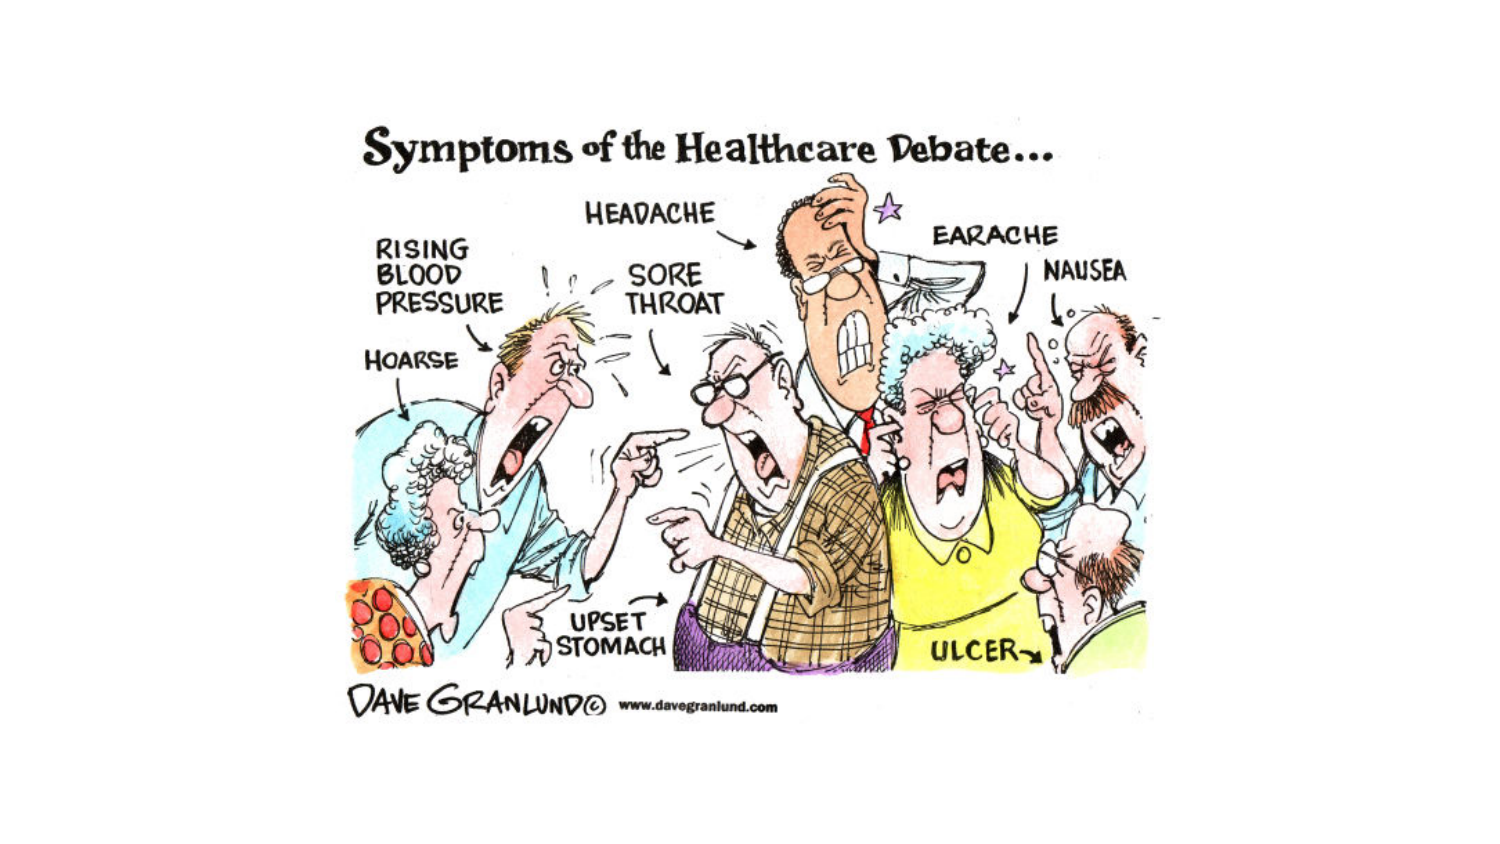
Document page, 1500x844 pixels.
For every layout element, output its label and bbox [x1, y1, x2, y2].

picture [335, 115, 1165, 728]
